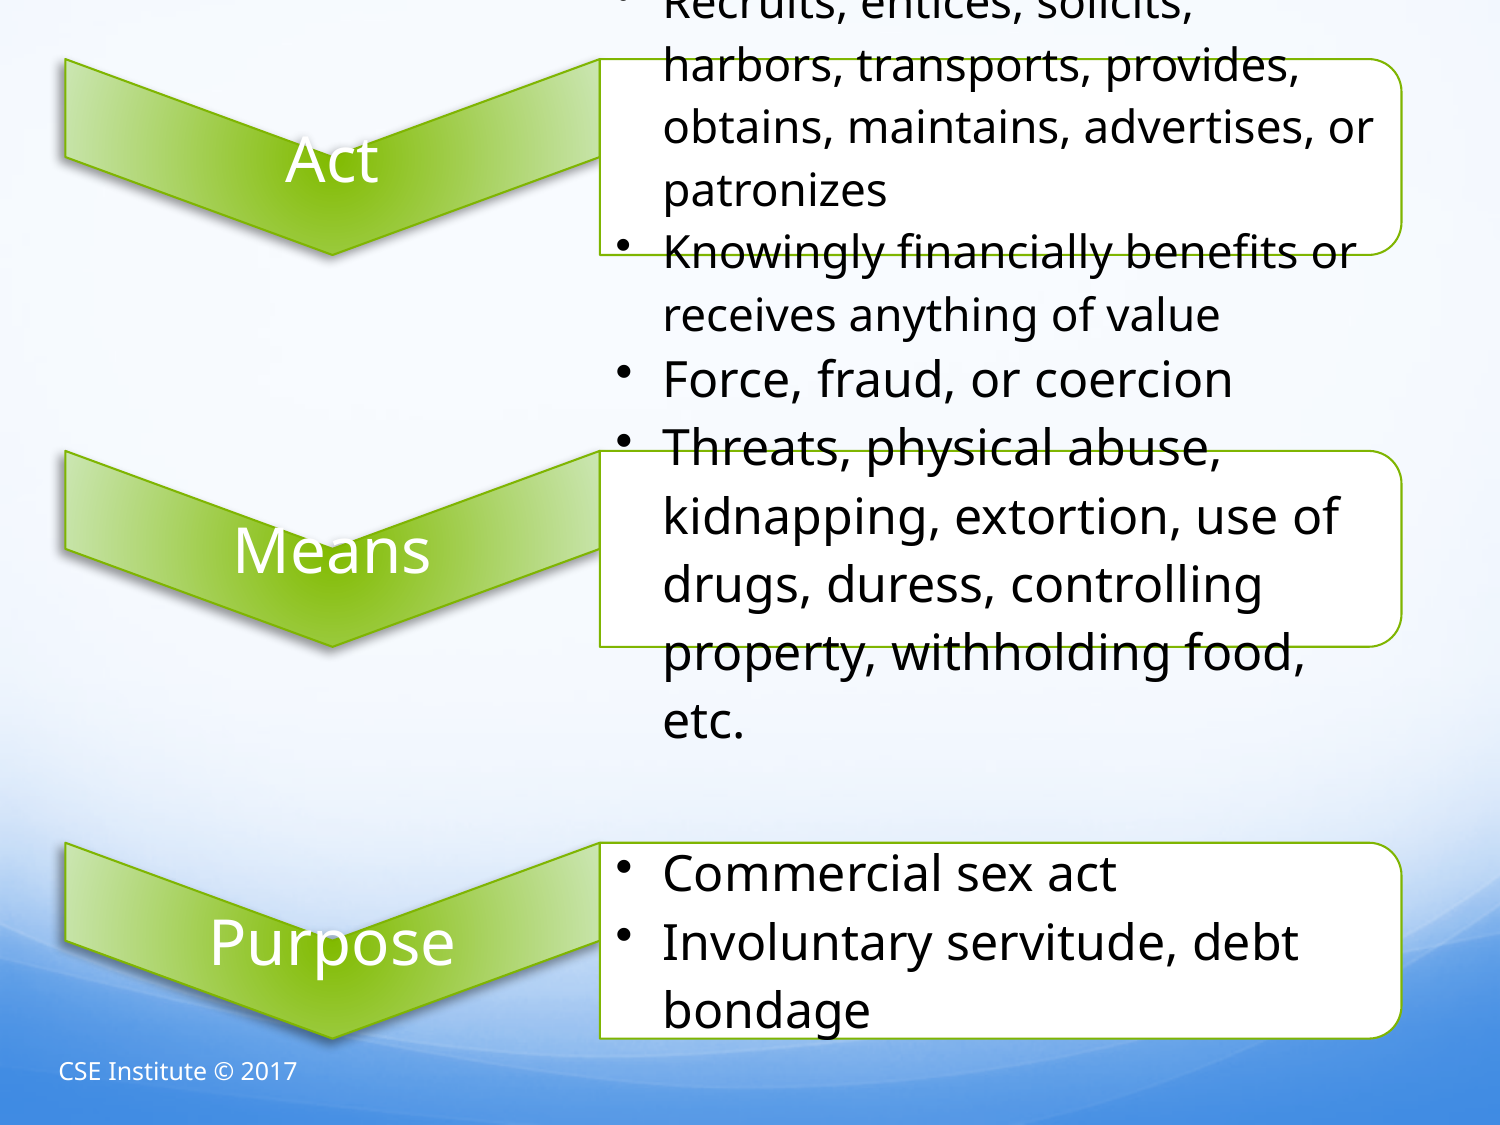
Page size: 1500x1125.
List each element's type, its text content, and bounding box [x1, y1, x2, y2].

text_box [64, 58, 1402, 1040]
footer CSE Institute © 2017 [43, 1040, 838, 1100]
